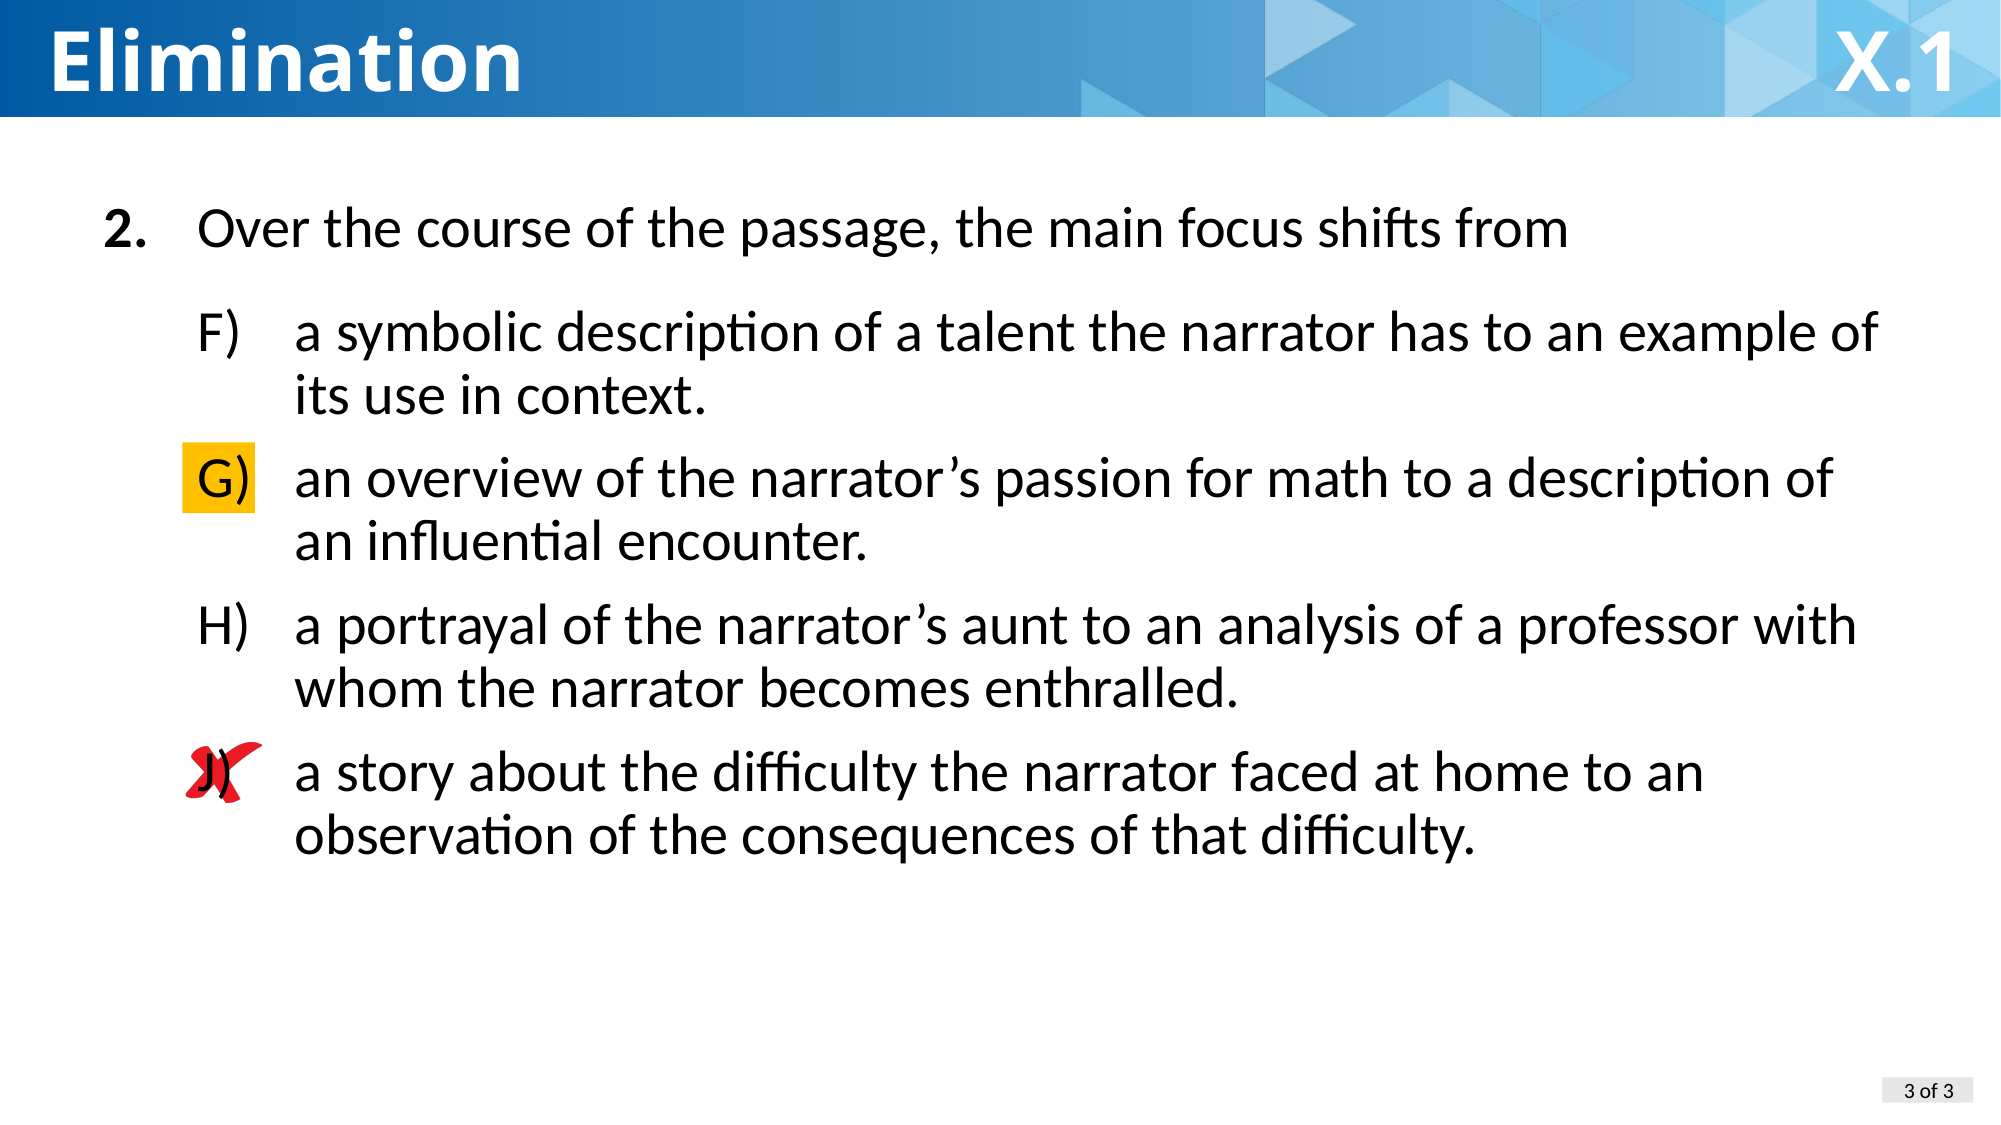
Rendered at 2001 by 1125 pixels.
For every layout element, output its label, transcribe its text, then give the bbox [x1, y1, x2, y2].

picture [185, 742, 263, 803]
picture [990, 0, 2000, 117]
text_box 2. Over the course of the passage, the main focus shifts from a symbolic description of a talent the narrator has to an example of its use in context. an overview of the narrator’s passion for math to a description of an influential encounter. a portrayal of the narrator’s aunt to an analysis of a professor with whom the narrator becomes enthralled. a story about the difficulty the narrator faced at home to an observation of the consequences of that difficulty. [88, 181, 1912, 875]
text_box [1882, 1076, 1974, 1104]
text_box [0, 0, 2000, 118]
text_box Elimination [32, 11, 720, 117]
